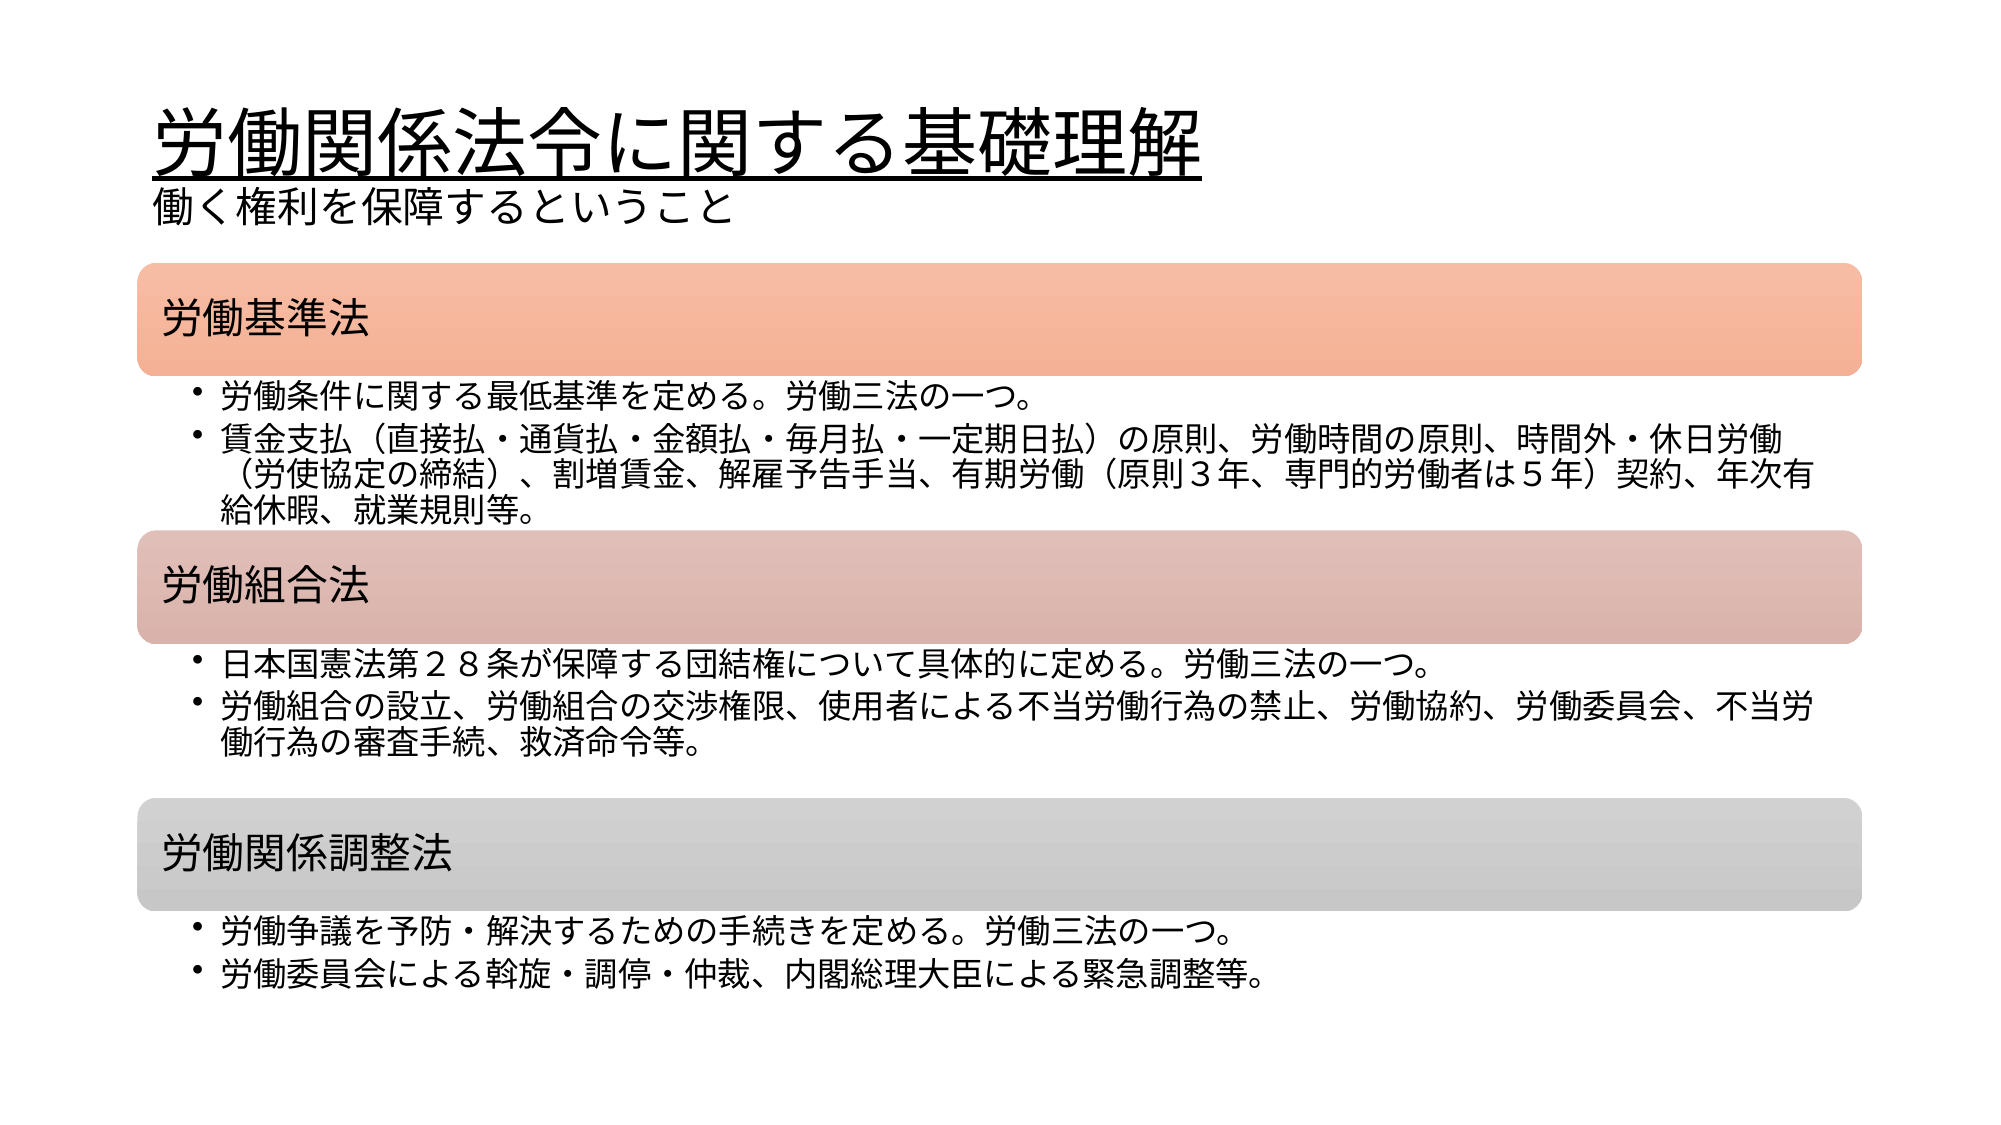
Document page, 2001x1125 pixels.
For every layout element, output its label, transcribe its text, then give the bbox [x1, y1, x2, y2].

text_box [137, 261, 1863, 1023]
title 労働関係法令に関する基礎理解 働く権利を保障するということ [137, 59, 1863, 261]
